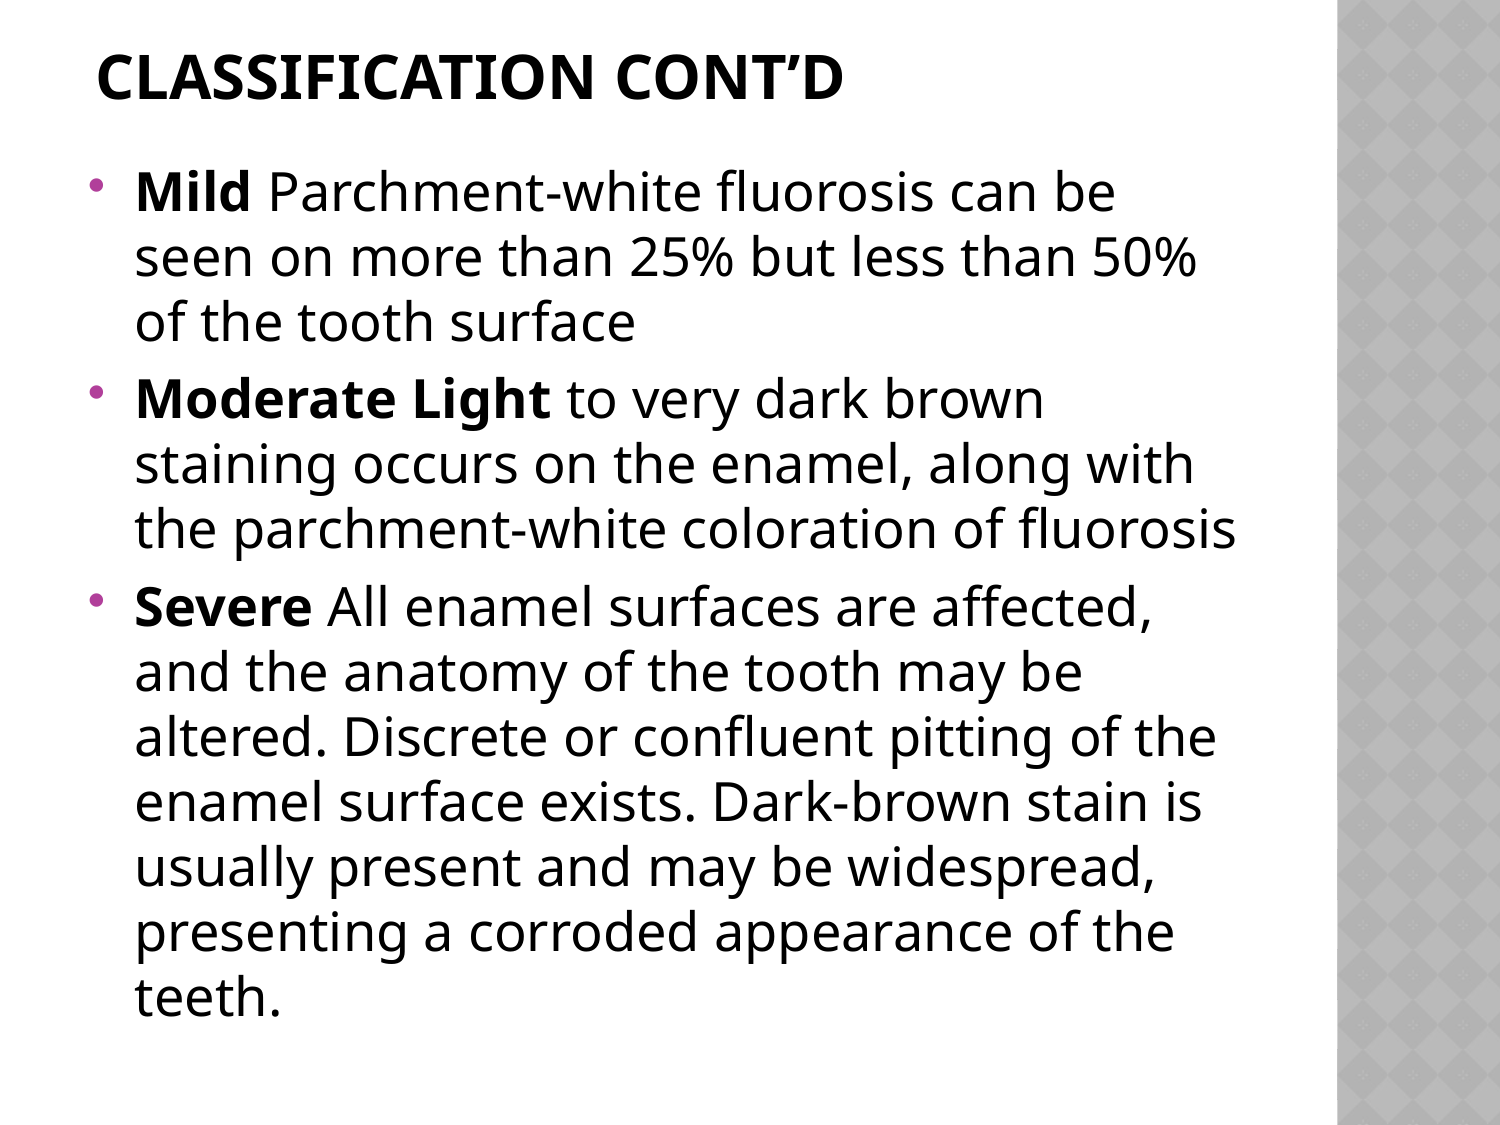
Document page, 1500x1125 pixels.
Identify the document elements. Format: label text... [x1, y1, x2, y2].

title Classification Cont’d [87, 37, 1263, 113]
list Mild Parchment-white fluorosis can be seen on more than 25% but less than 50% of the tooth surface Moderate Light to very dark brown staining occurs on the enamel, along with the parchment-white coloration of fluorosis Severe All enamel surfaces are affected, and the anatomy of the tooth may be altered. Discrete or confluent pitting of the enamel surface exists. Dark-brown stain is usually present and may be widespread, presenting a corroded appearance of the teeth. [75, 149, 1263, 1059]
